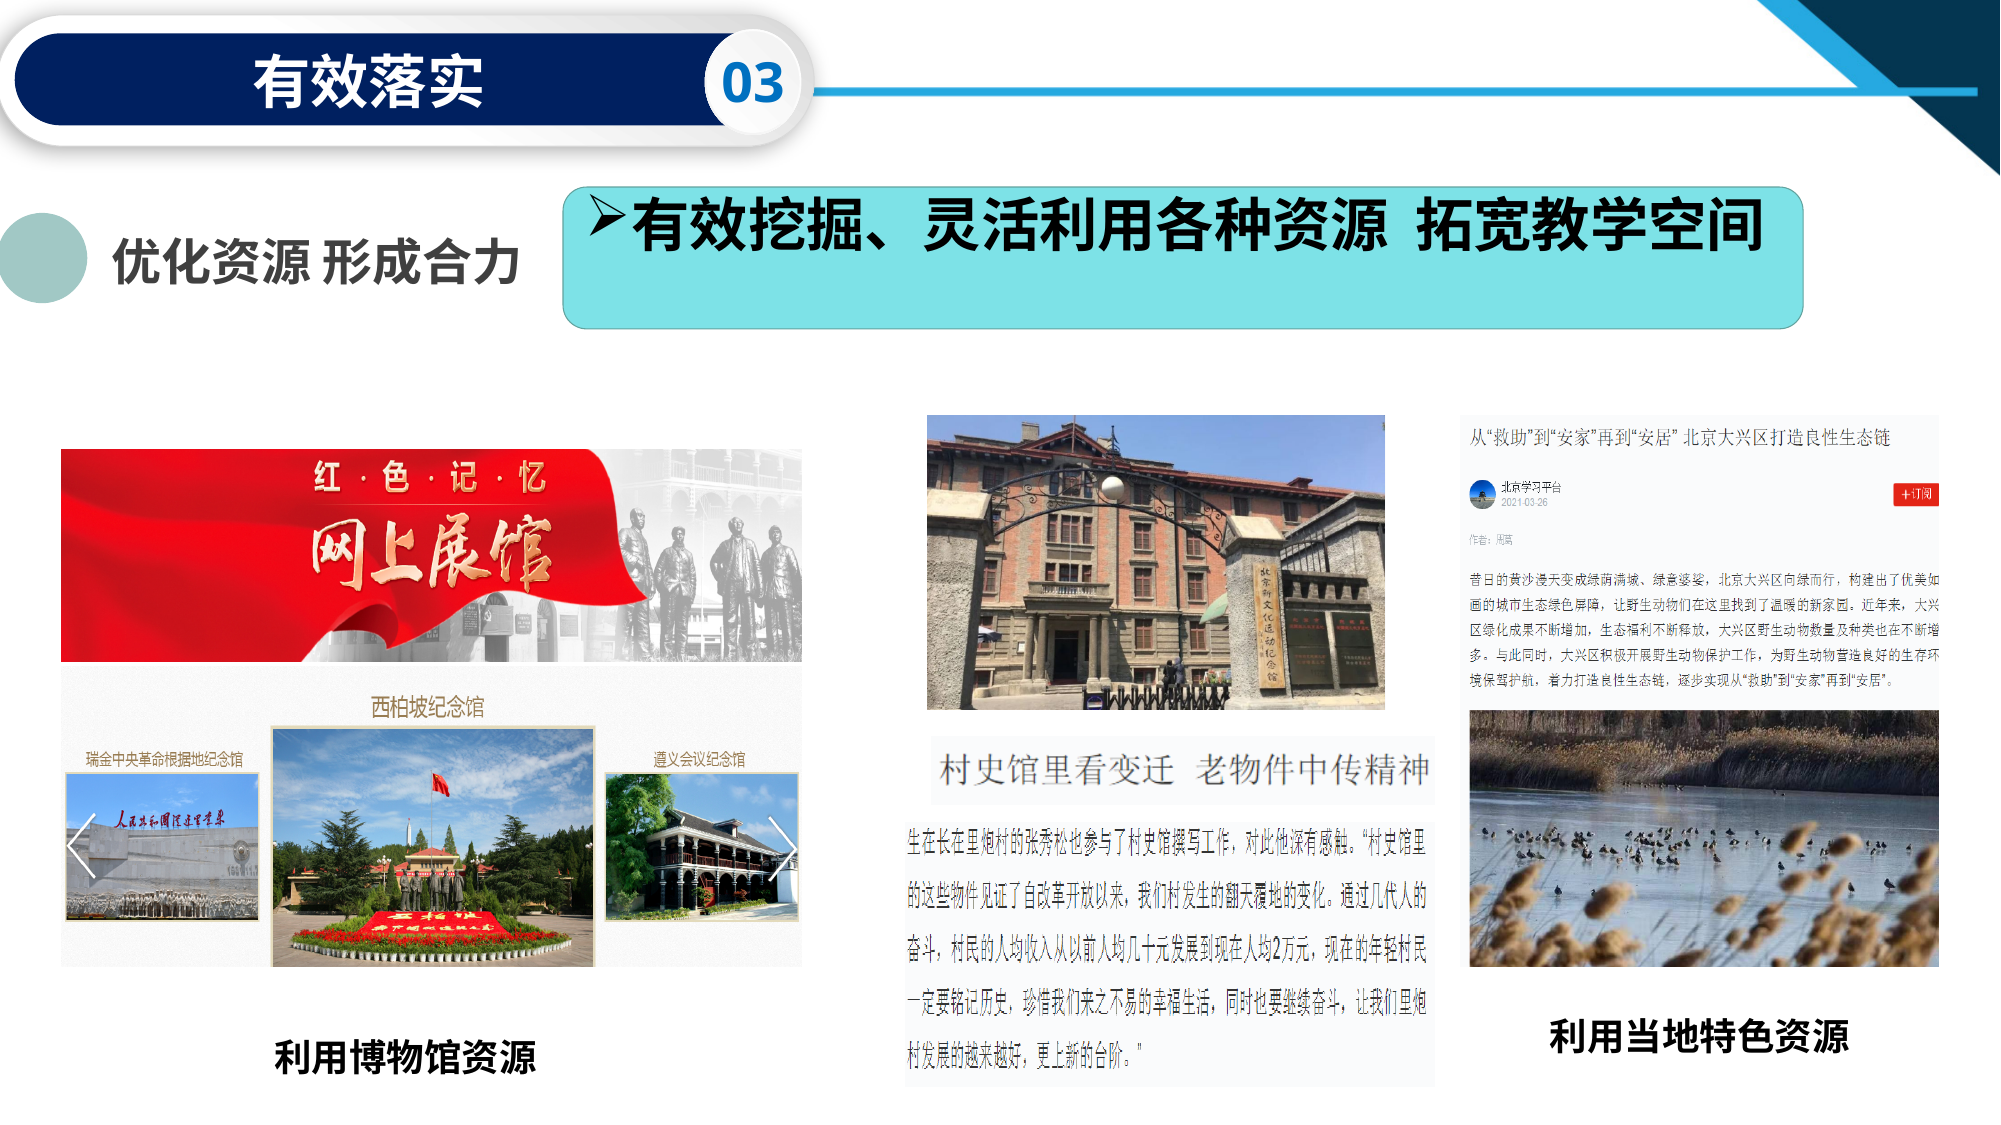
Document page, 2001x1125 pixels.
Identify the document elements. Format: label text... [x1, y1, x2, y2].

picture [0, 0, 2000, 1125]
text_box 利用当地特色资源 [1435, 1005, 1977, 1066]
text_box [0, 14, 815, 147]
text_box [0, 212, 563, 304]
text_box 利用博物馆资源 [128, 1026, 683, 1087]
text_box 有效挖掘、灵活利用各种资源 拓宽教学空间 [562, 186, 1804, 330]
